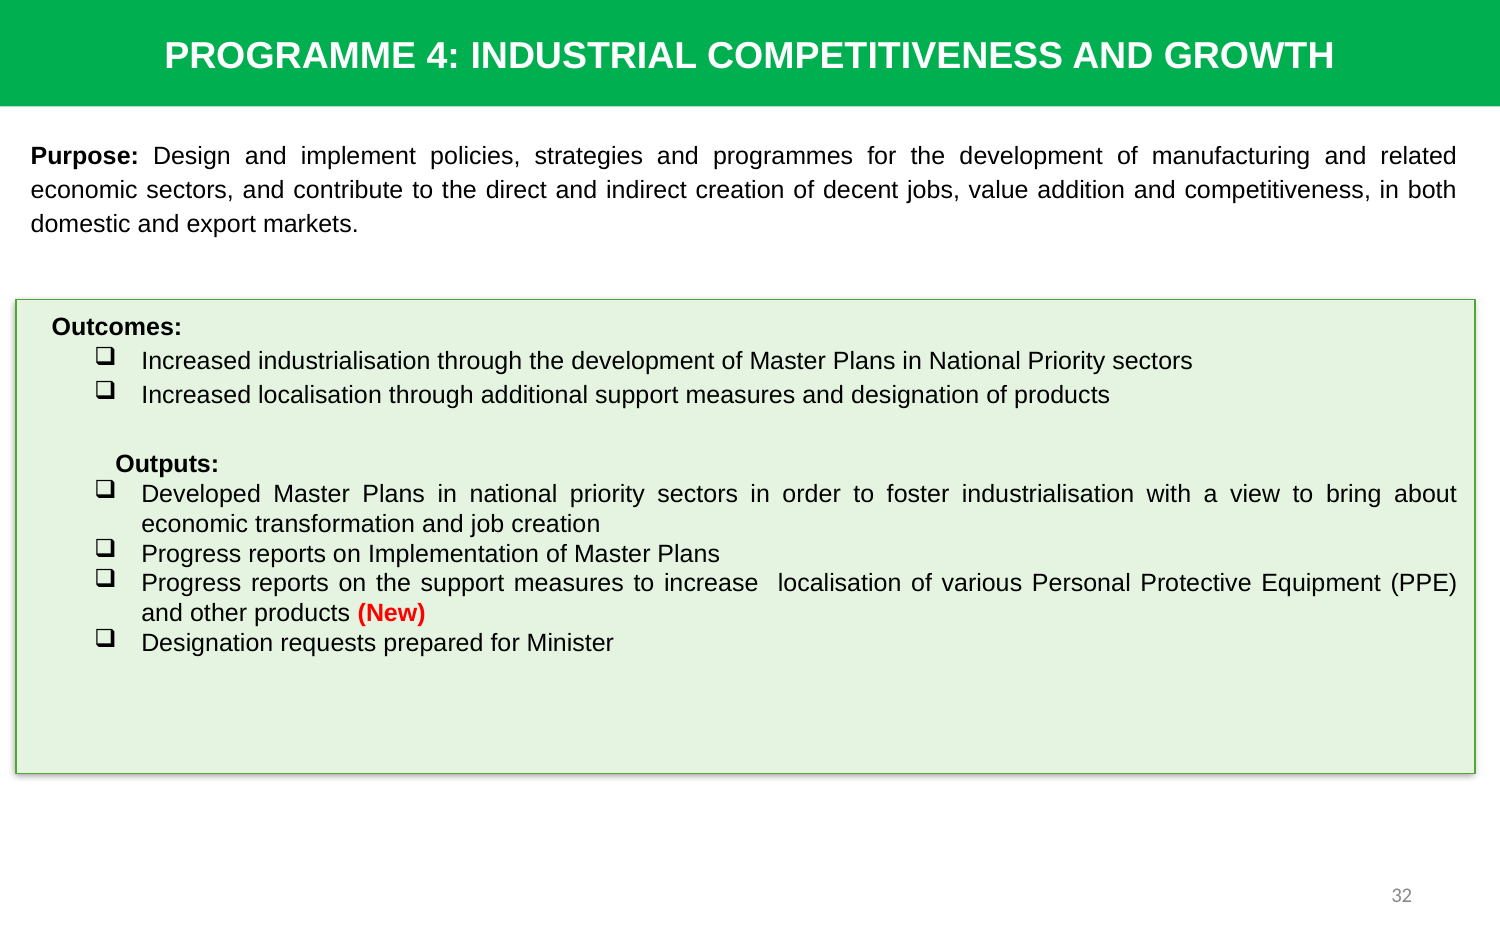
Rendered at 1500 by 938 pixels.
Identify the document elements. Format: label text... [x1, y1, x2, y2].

text_box PROGRAMME 4: INDUSTRIAL COMPETITIVENESS AND GROWTH [0, 0, 1500, 107]
text_box Purpose: Design and implement policies, strategies and programmes for the development of manufacturing and related economic sectors, and contribute to the direct and indirect creation of decent jobs, value addition and competitiveness, in both domestic and export markets. [15, 127, 1475, 245]
text_box Outcomes: Increased industrialisation through the development of Master Plans in National Priority sectors Increased localisation through additional support measures and designation of products Outputs: Developed Master Plans in national priority sectors in order to foster industrialisation with a view to bring about economic transformation and job creation Progress reports on Implementation of Master Plans Progress reports on the support measures to increase localisation of various Personal Protective Equipment (PPE) and other products (New) Designation requests prepared for Minister [15, 299, 1476, 774]
slide_number 32 [1074, 868, 1425, 919]
